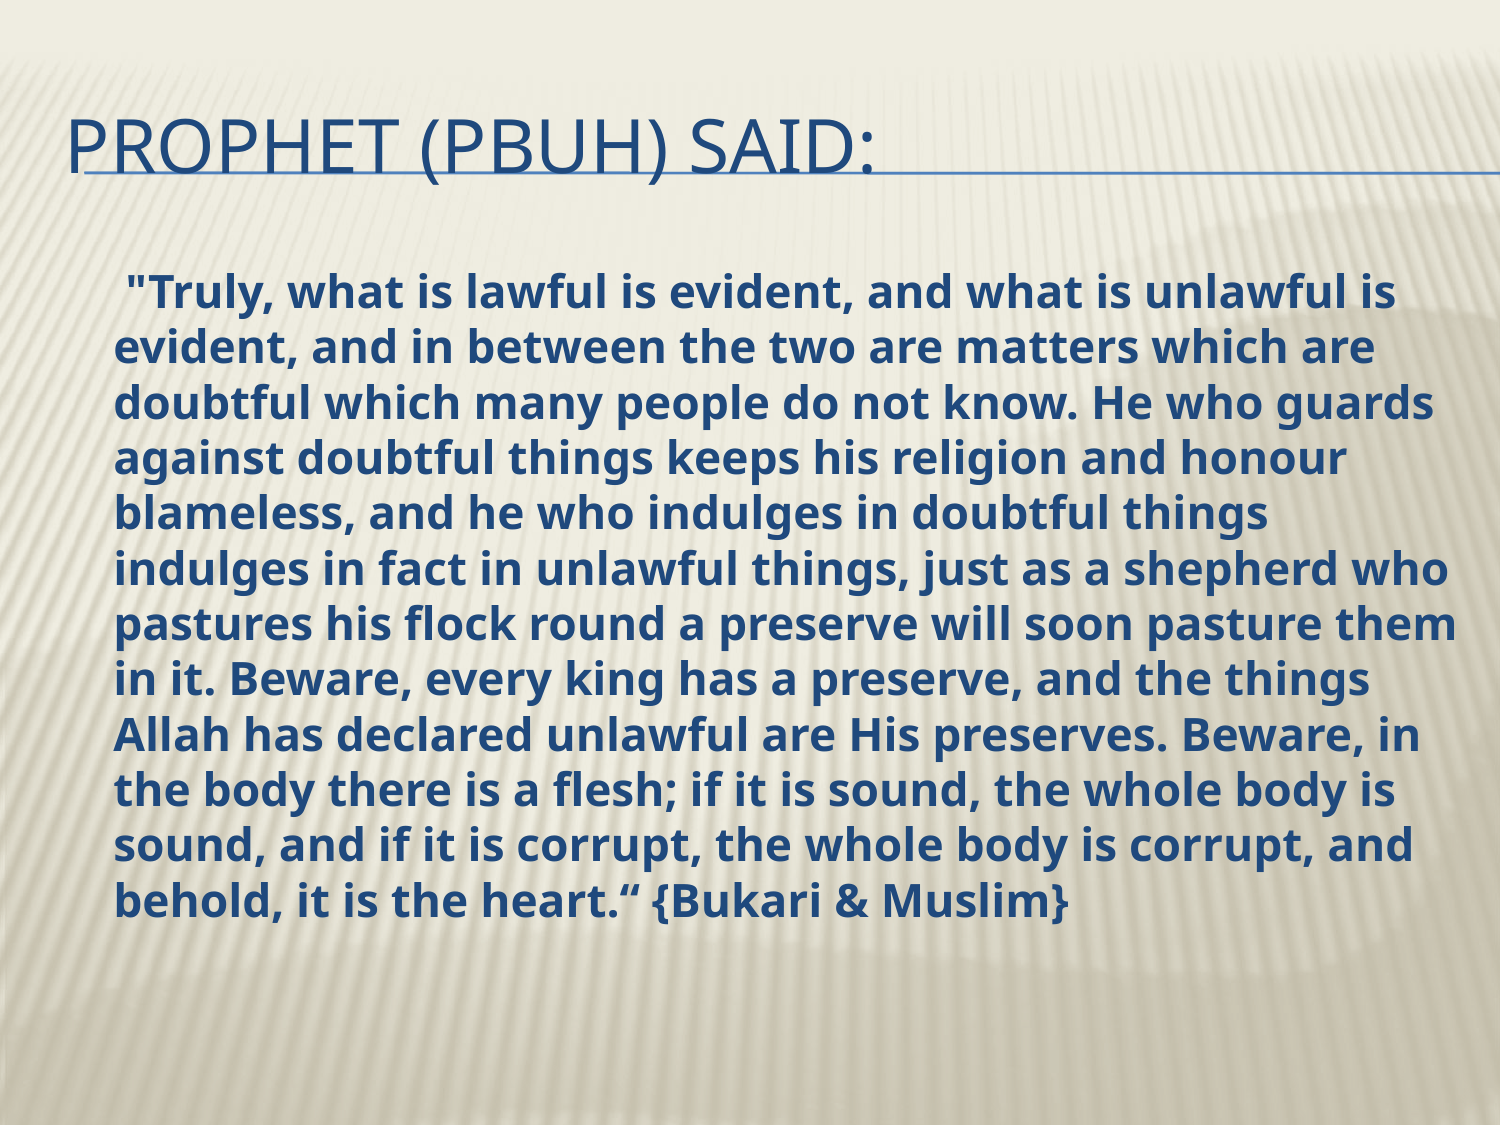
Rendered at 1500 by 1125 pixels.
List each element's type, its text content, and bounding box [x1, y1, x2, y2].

title Prophet (PBUH) said: [50, 75, 1475, 213]
list "Truly, what is lawful is evident, and what is unlawful is evident, and in between the two are matters which are doubtful which many people do not know. He who guards against doubtful things keeps his religion and honour blameless, and he who indulges in doubtful things indulges in fact in unlawful things, just as a shepherd who pastures his flock round a preserve will soon pasture them in it. Beware, every king has a preserve, and the things Allah has declared unlawful are His preserves. Beware, in the body there is a flesh; if it is sound, the whole body is sound, and if it is corrupt, the whole body is corrupt, and behold, it is the heart.“ {Bukari & Muslim} [50, 254, 1475, 998]
